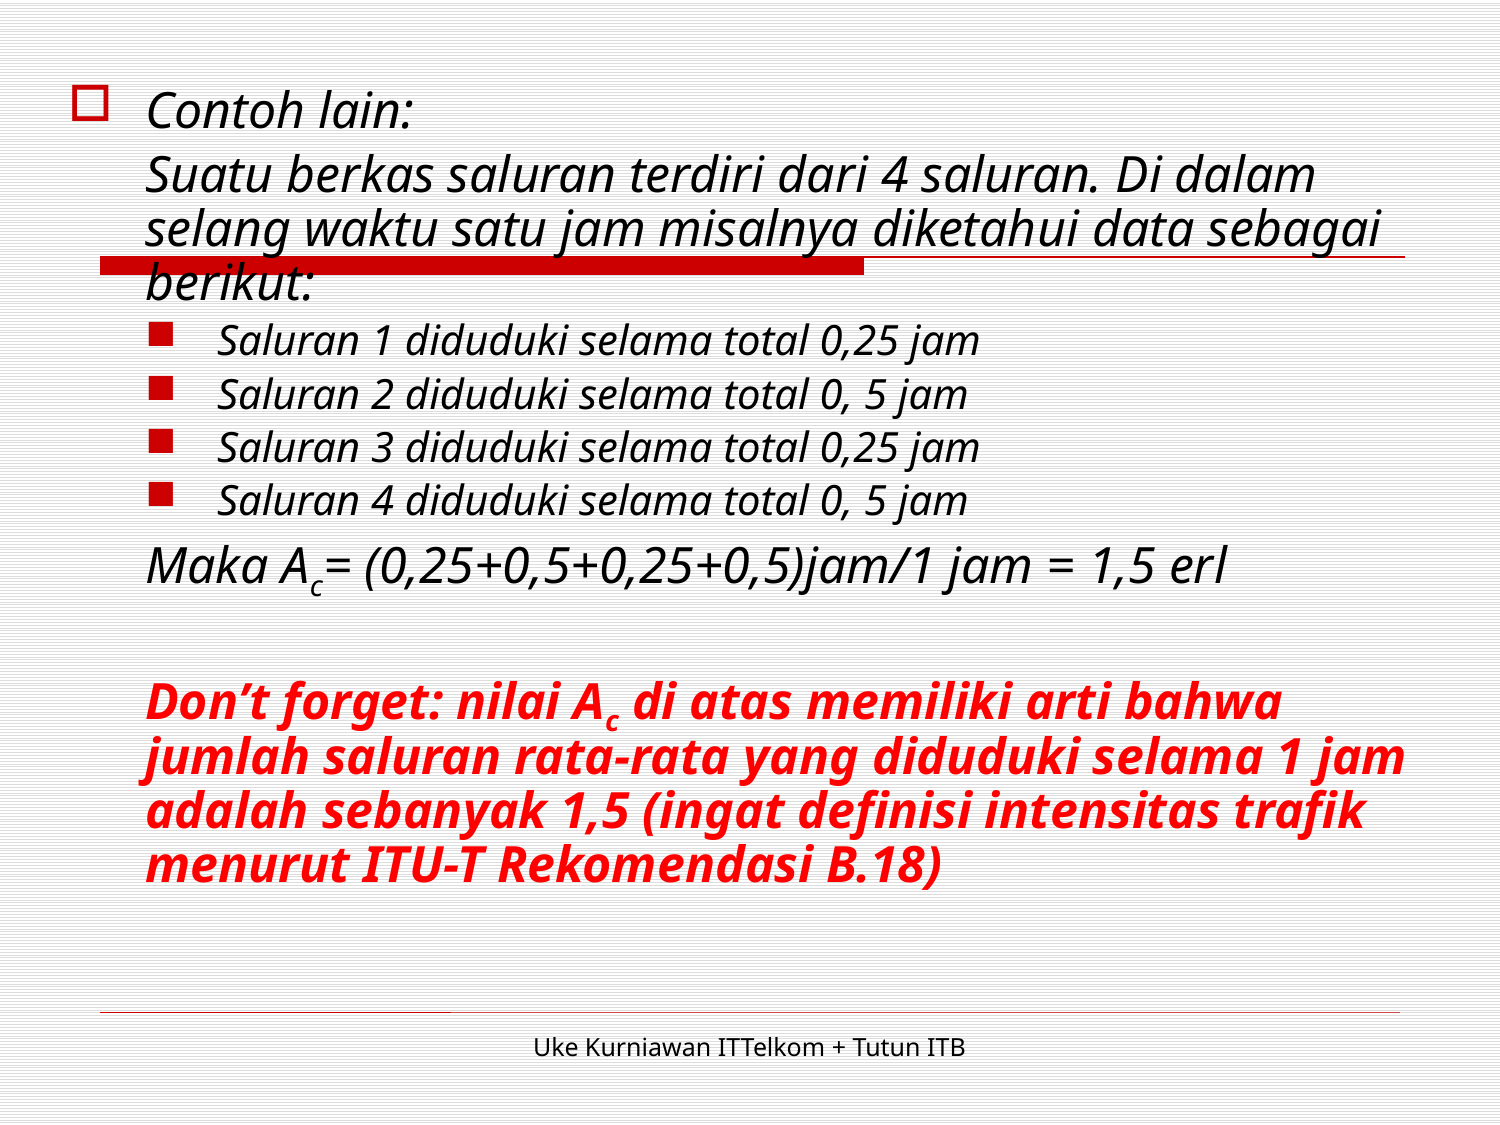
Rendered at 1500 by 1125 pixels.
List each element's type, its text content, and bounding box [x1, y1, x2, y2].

footer Uke Kurniawan ITTelkom + Tutun ITB [512, 1024, 988, 1103]
list Contoh lain: Suatu berkas saluran terdiri dari 4 saluran. Di dalam selang waktu satu jam misalnya diketahui data sebagai berikut: Saluran 1 diduduki selama total 0,25 jam Saluran 2 diduduki selama total 0, 5 jam Saluran 3 diduduki selama total 0,25 jam Saluran 4 diduduki selama total 0, 5 jam Maka Ac= (0,25+0,5+0,25+0,5)jam/1 jam = 1,5 erl Don’t forget: nilai Ac di atas memiliki arti bahwa jumlah saluran rata-rata yang diduduki selama 1 jam adalah sebanyak 1,5 (ingat definisi intensitas trafik menurut ITU-T Rekomendasi B.18) [52, 77, 1471, 1006]
